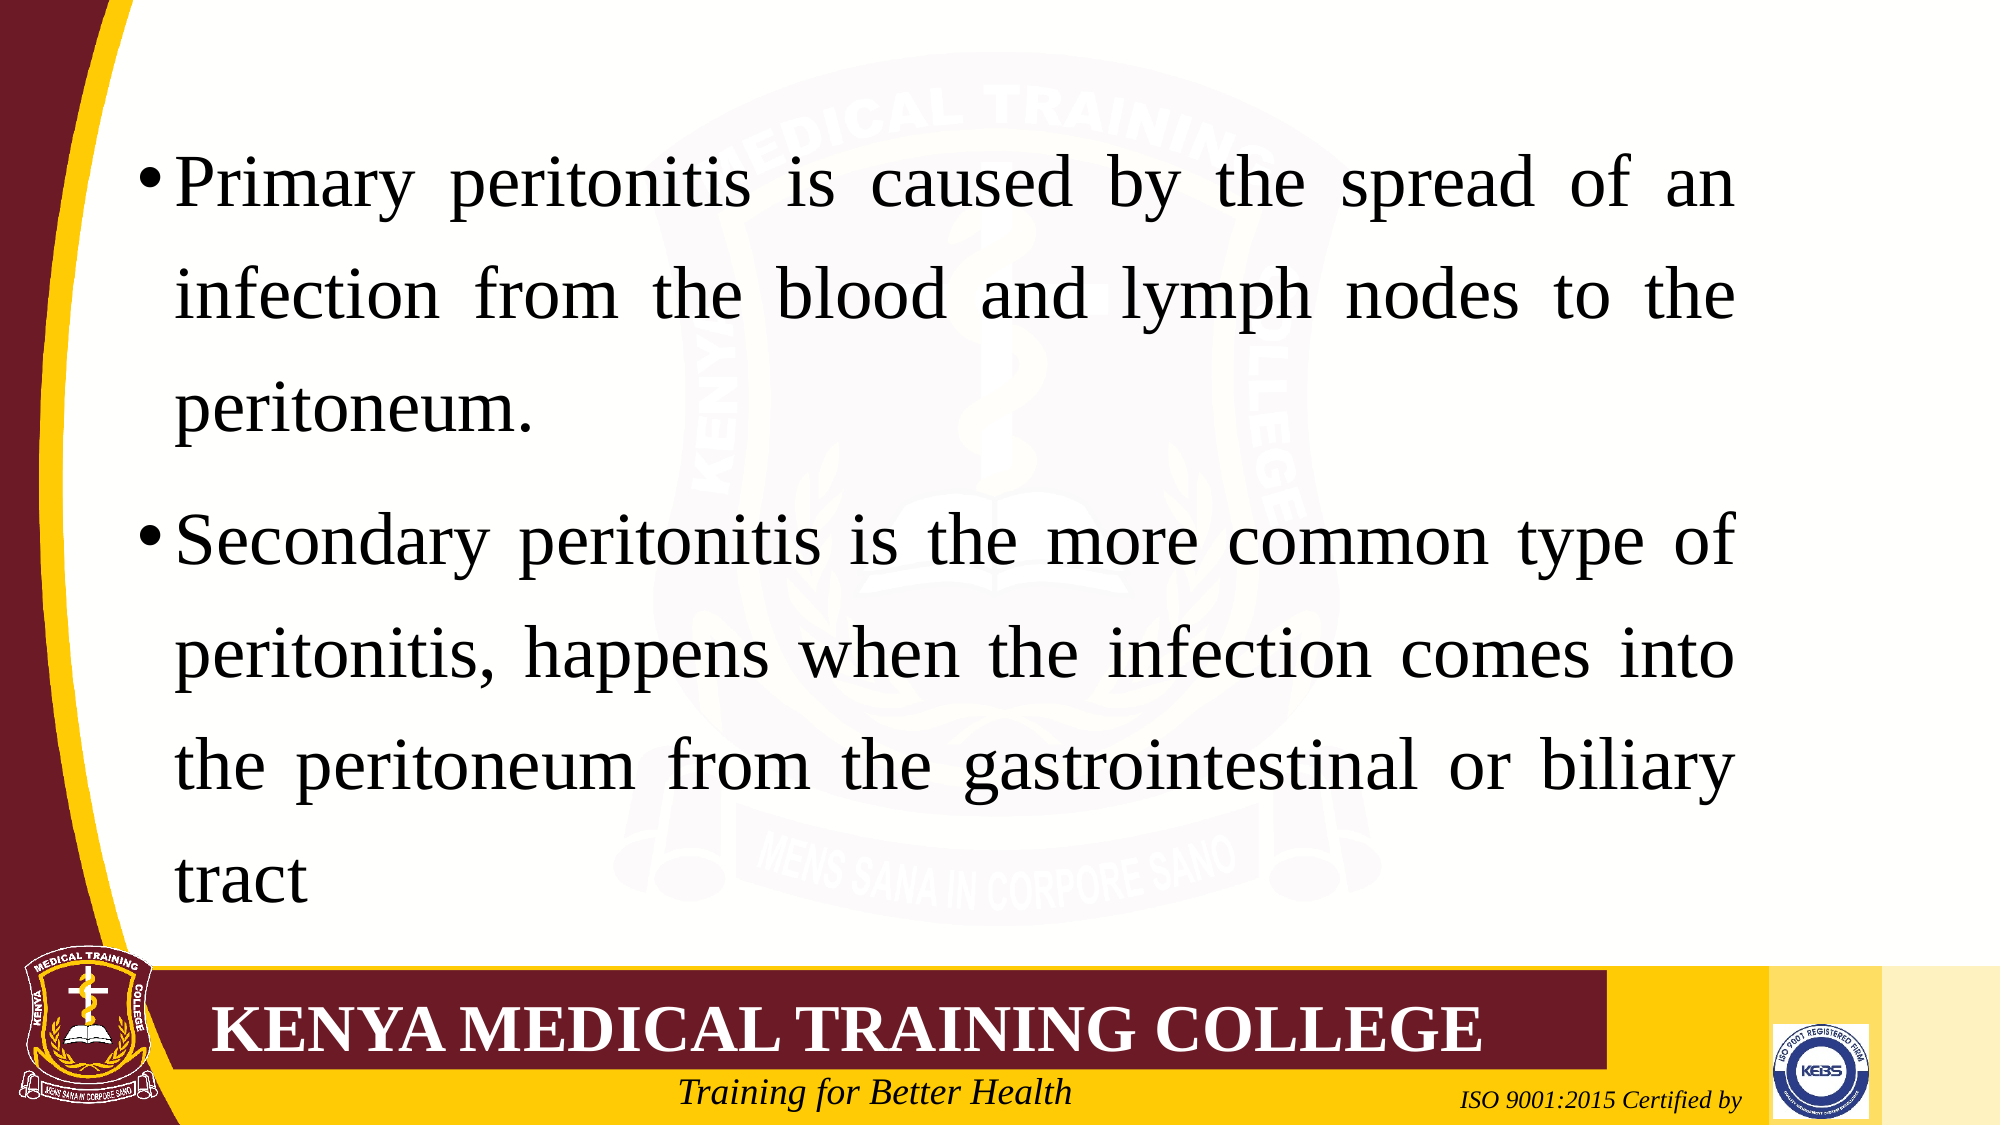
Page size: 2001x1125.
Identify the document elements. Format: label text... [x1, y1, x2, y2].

picture [0, 0, 2000, 1125]
list Primary peritonitis is caused by the spread of an infection from the blood and lymph nodes to the peritoneum. Secondary peritonitis is the more common type of peritonitis, happens when the infection comes into the peritoneum from the gastrointestinal or biliary tract [122, 101, 1753, 1021]
